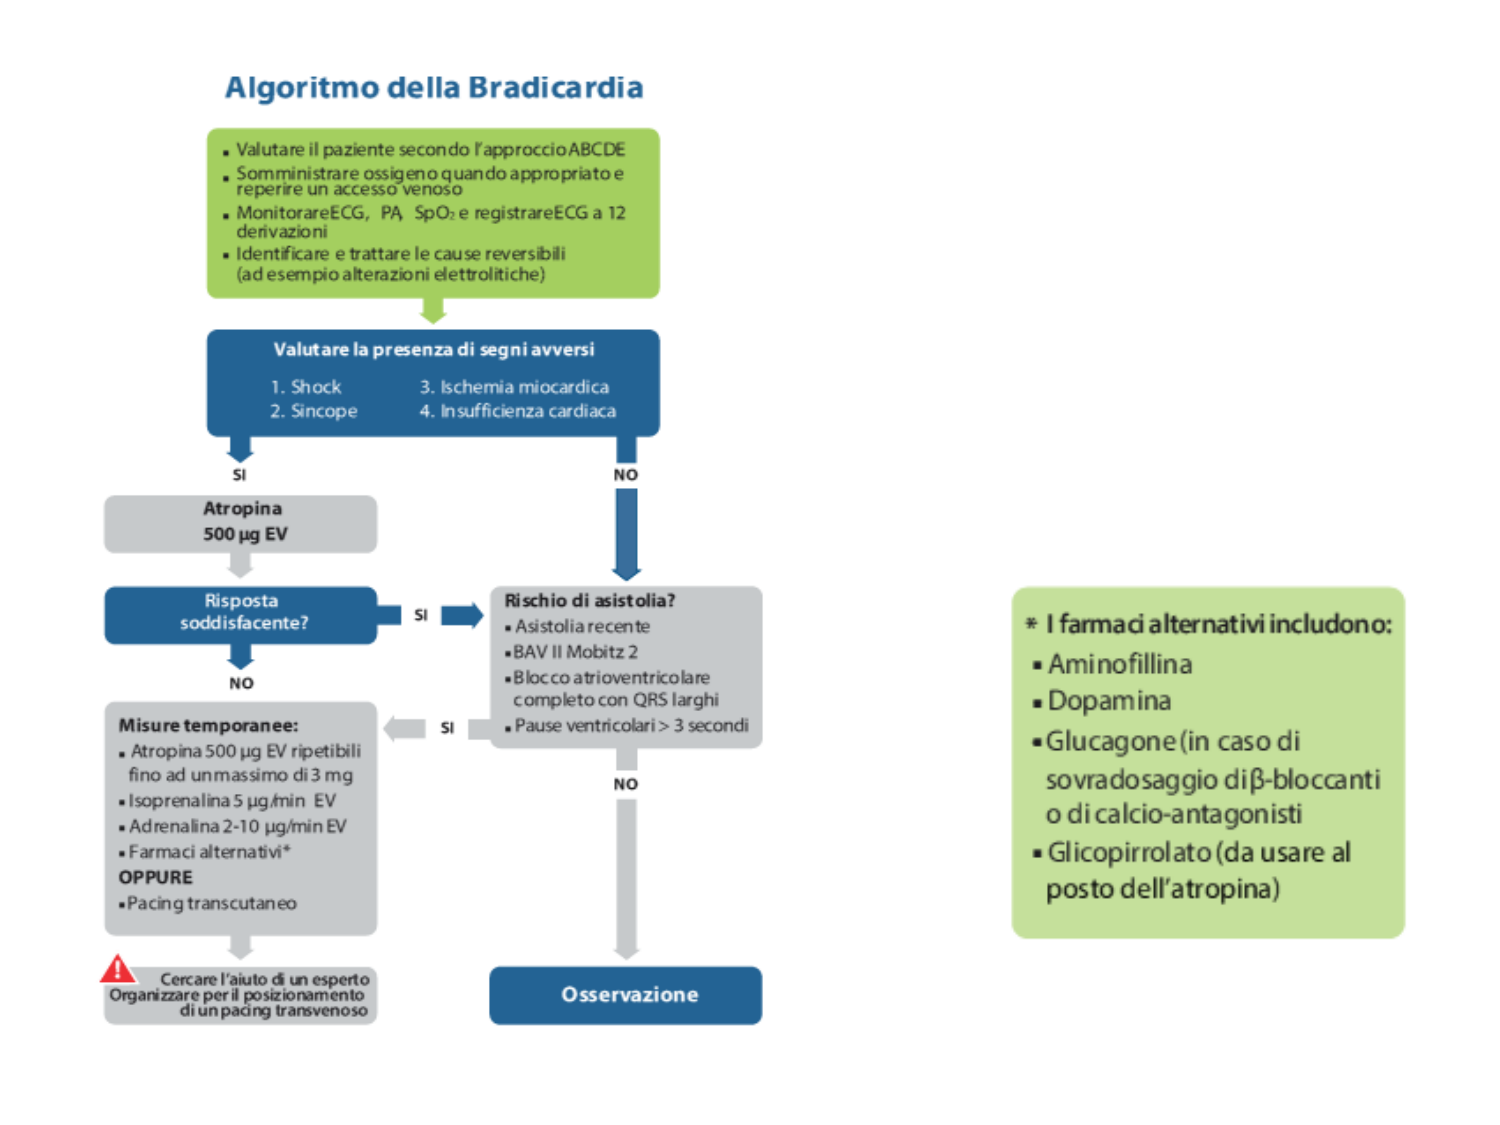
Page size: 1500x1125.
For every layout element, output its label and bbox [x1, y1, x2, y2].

picture [992, 580, 1422, 950]
picture [18, 65, 830, 1034]
